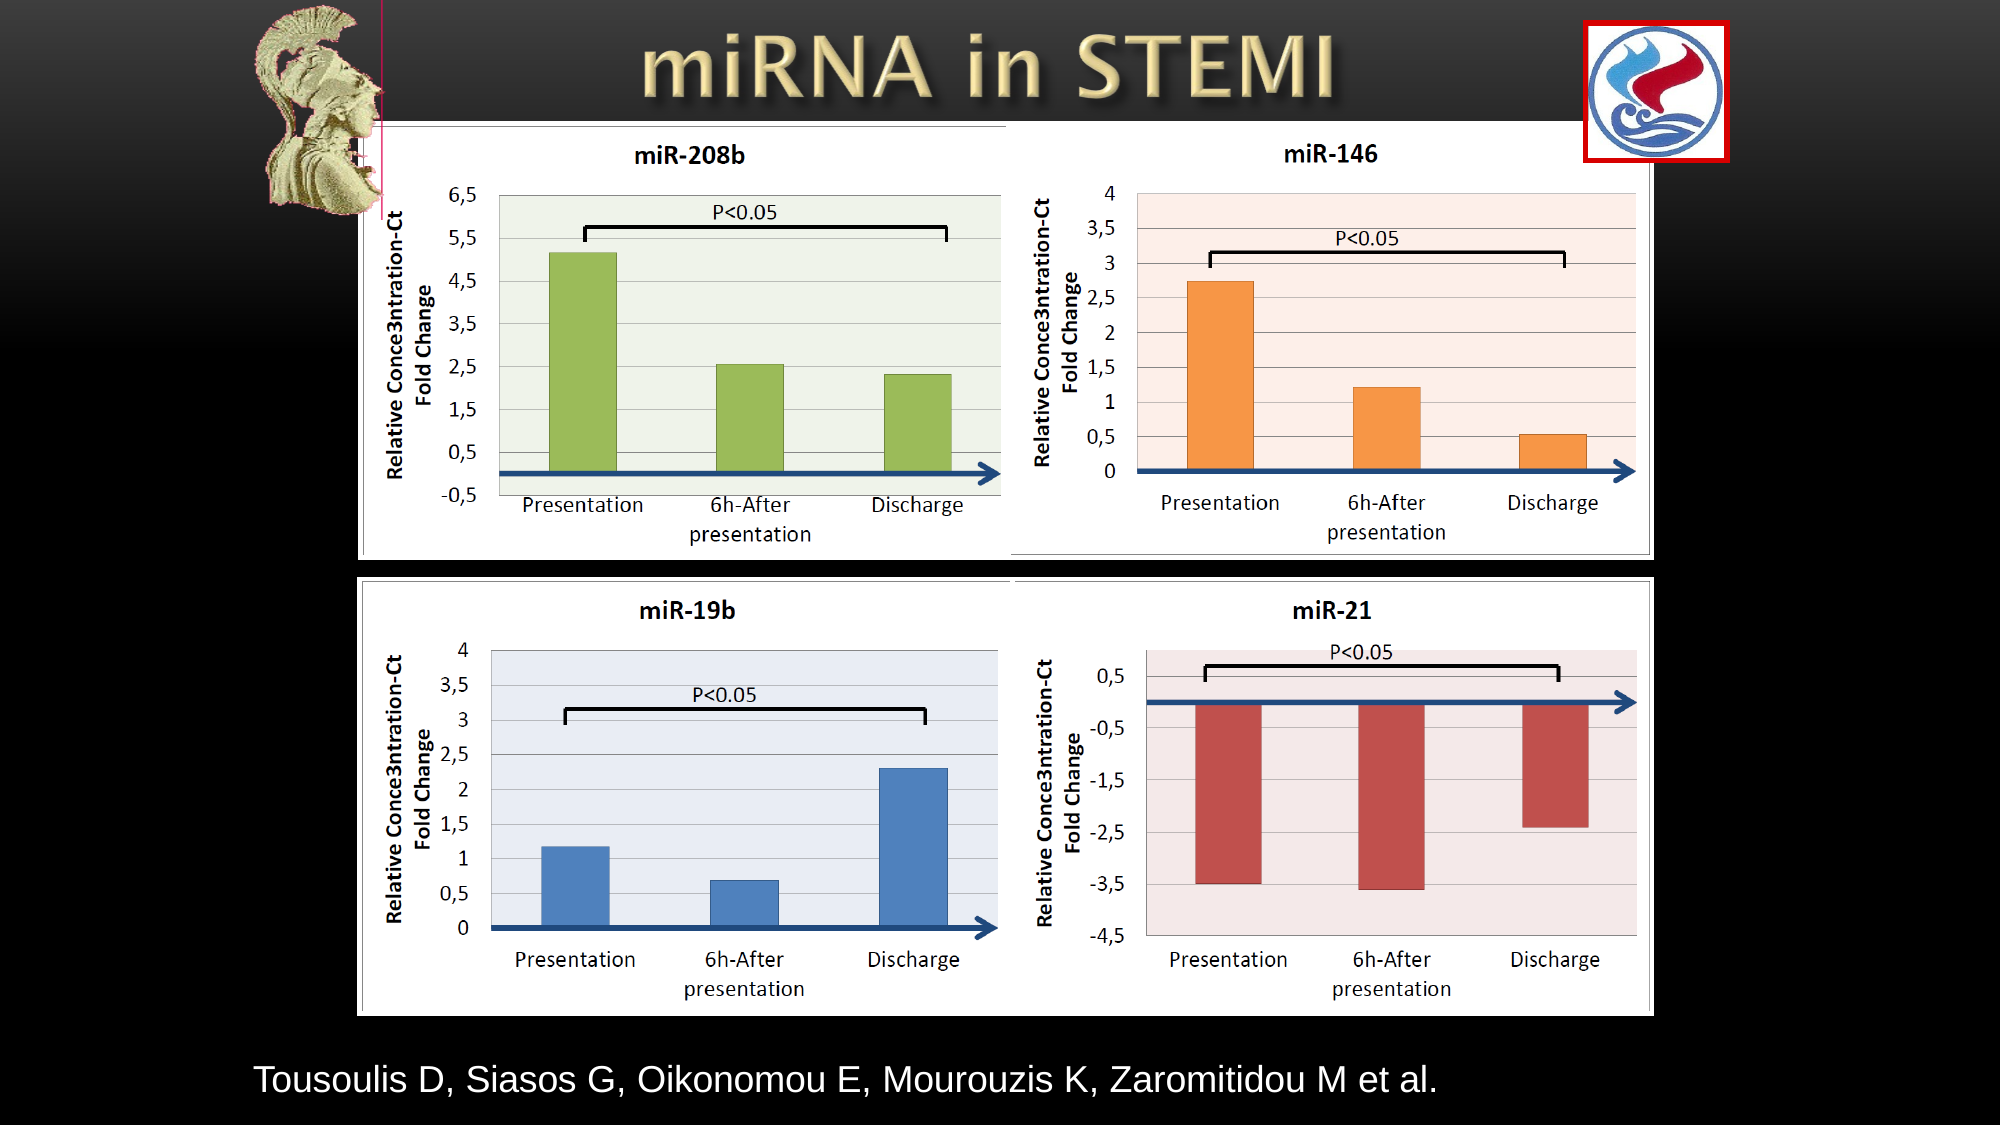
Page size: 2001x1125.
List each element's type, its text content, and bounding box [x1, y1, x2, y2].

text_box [357, 576, 1009, 1017]
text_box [249, 0, 1731, 221]
text_box Tousoulis D, Siasos G, Oikonomou E, Mourouzis K, Zaromitidou M et al. [250, 1052, 1761, 1100]
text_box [357, 234, 1000, 561]
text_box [1009, 576, 1655, 1017]
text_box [1006, 234, 1655, 561]
